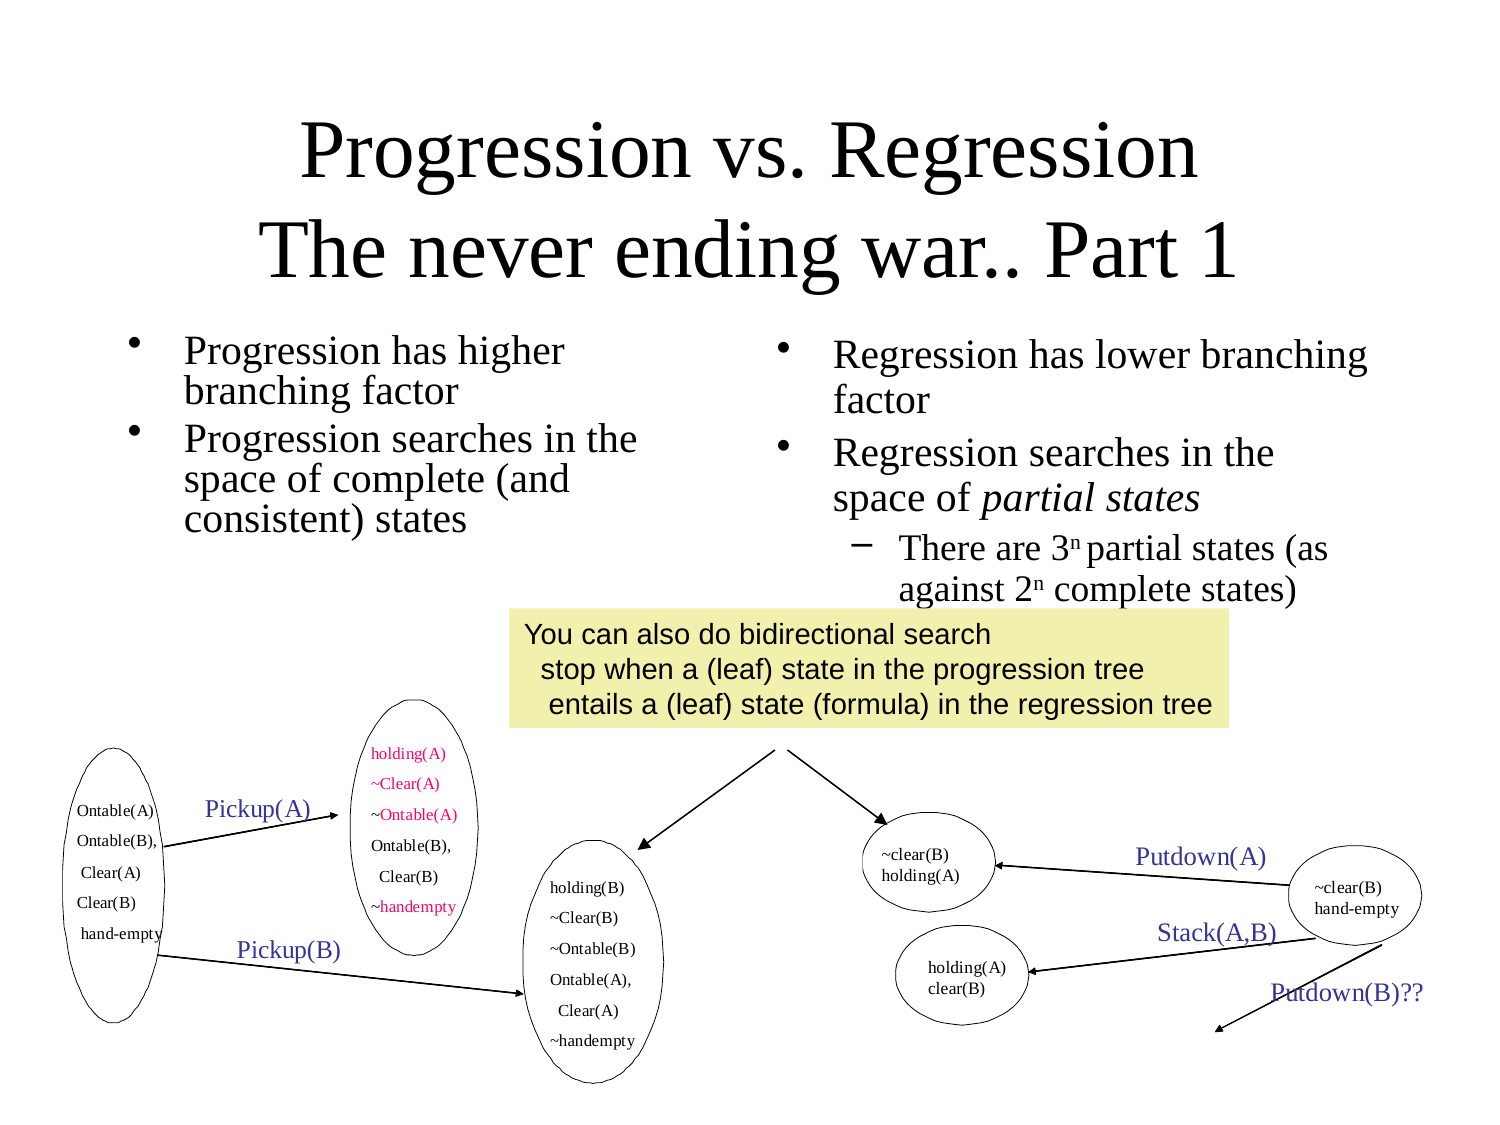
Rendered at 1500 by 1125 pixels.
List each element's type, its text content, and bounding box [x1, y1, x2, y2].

picture [62, 699, 667, 1087]
list Regression has lower branching factor Regression searches in the space of partial states There are 3n partial states (as against 2n complete states) [761, 324, 1388, 621]
text_box You can also do bidirectional search stop when a (leaf) state in the progression tree entails a (leaf) state (formula) in the regression tree [509, 608, 1229, 728]
title Progression vs. Regression The never ending war.. Part 1 [112, 99, 1388, 288]
list Progression has higher branching factor Progression searches in the space of complete (and consistent) states [112, 324, 739, 564]
picture [862, 812, 1435, 1038]
